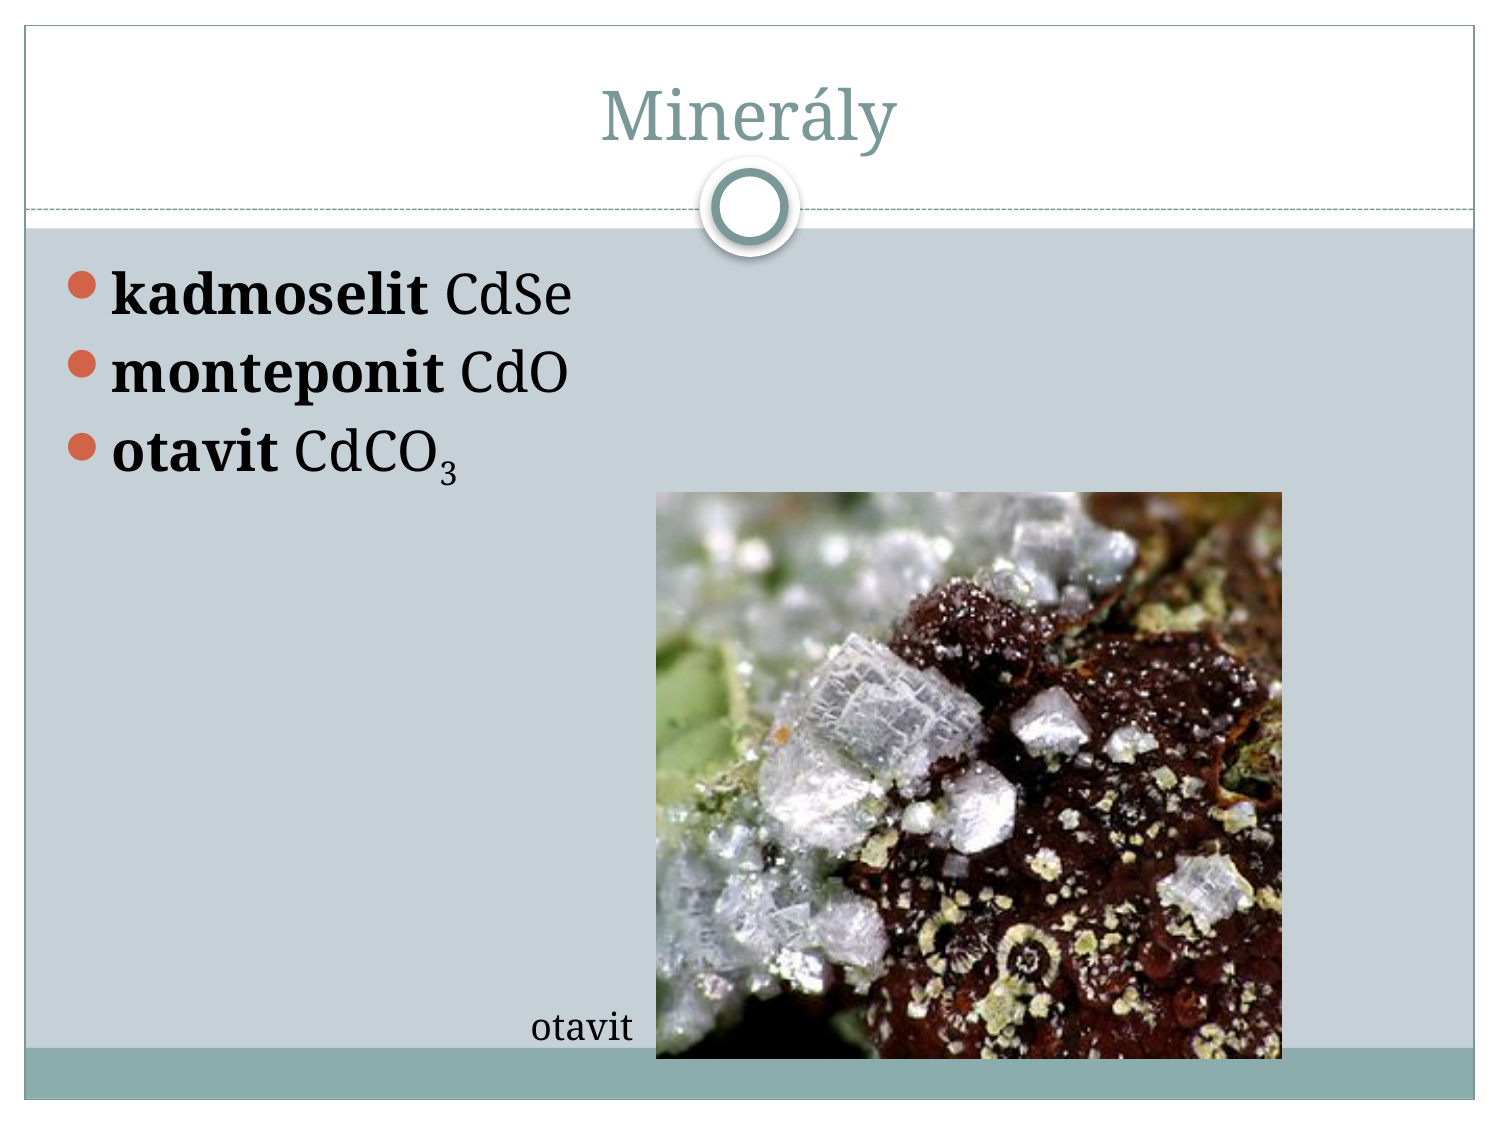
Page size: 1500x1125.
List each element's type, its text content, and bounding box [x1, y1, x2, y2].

text_box otavit [515, 996, 649, 1056]
picture [655, 491, 1282, 1060]
list kadmoselit CdSe monteponit CdO otavit CdCO3 [49, 250, 1445, 1001]
title Minerály [49, 37, 1450, 162]
